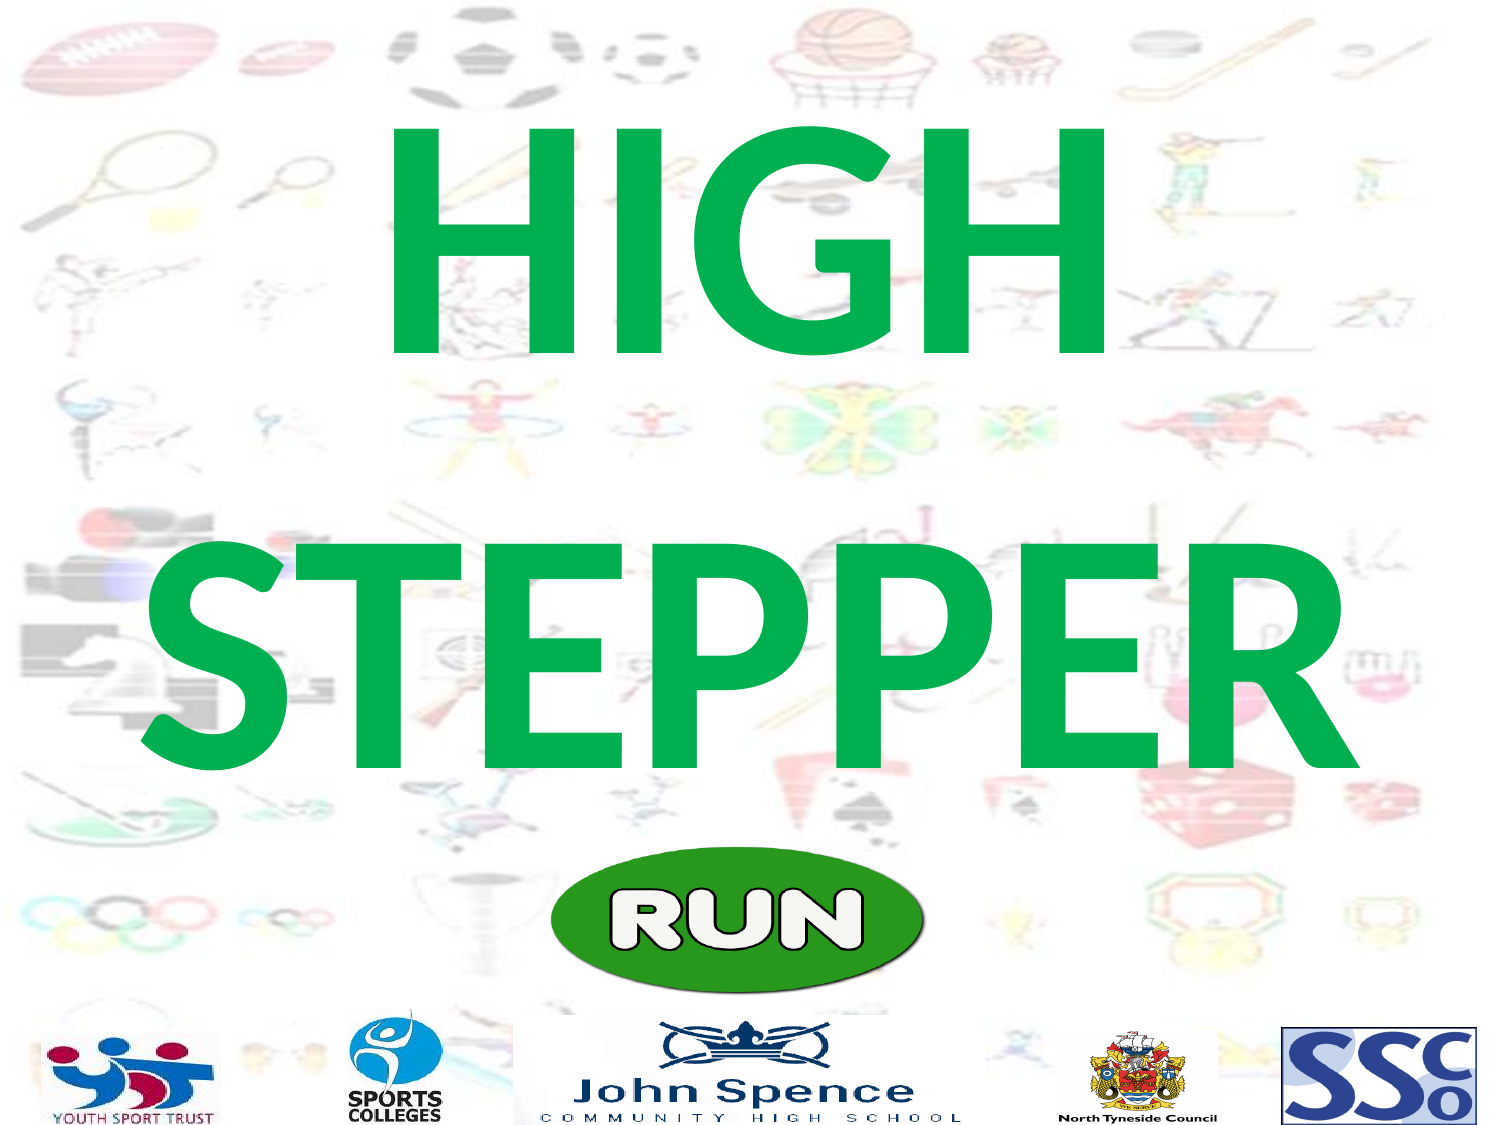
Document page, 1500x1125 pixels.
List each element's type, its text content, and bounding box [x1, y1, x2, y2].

text_box HIGH STEPPER [0, 0, 1500, 845]
picture [0, 845, 1500, 1125]
